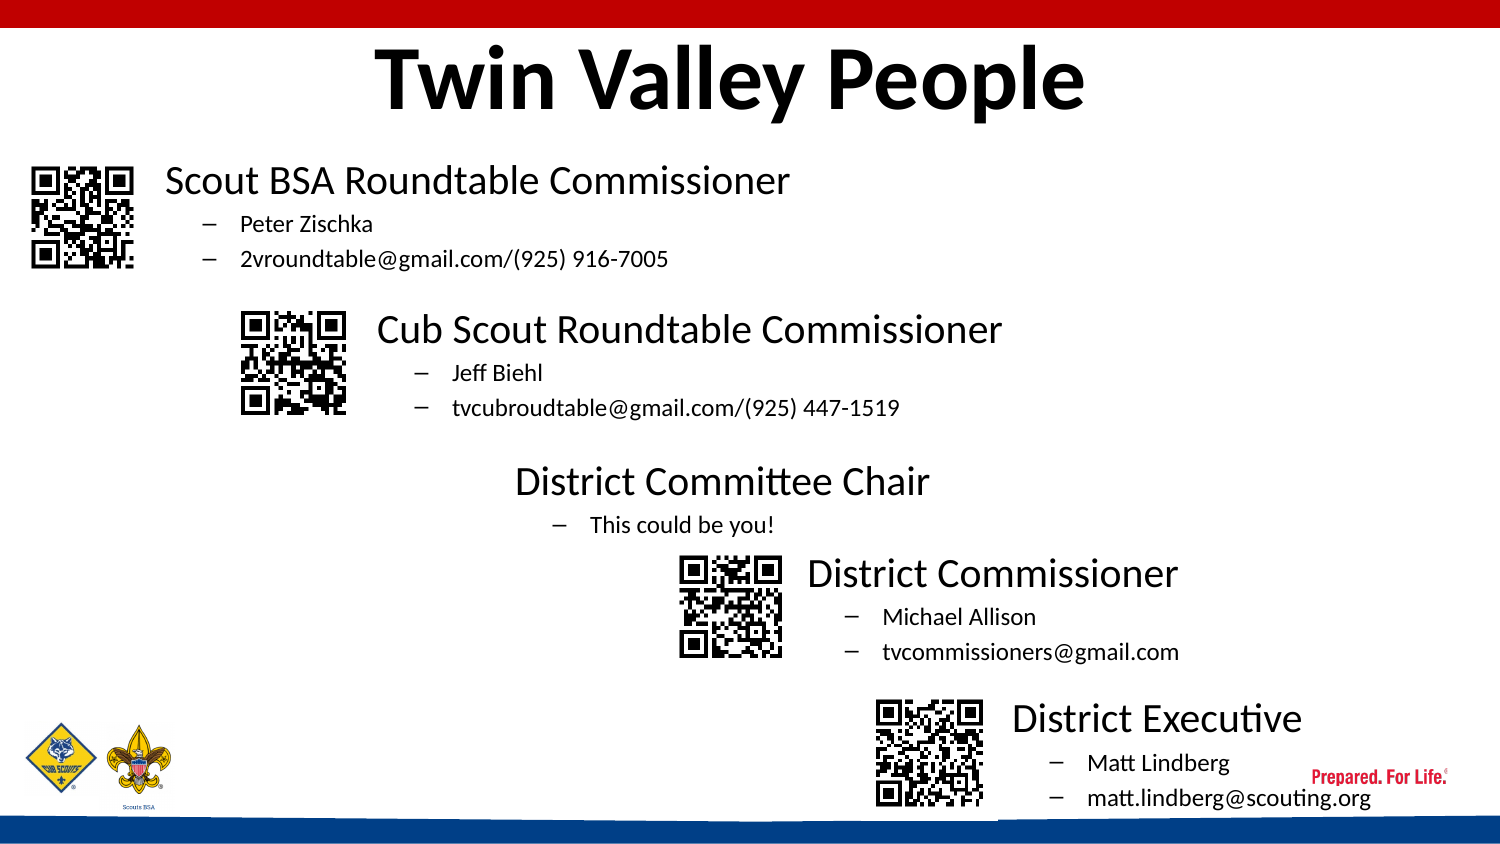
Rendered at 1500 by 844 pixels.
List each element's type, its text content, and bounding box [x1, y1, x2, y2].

picture [861, 685, 998, 822]
picture [663, 539, 800, 675]
text_box District Executive Matt Lindberg matt.lindberg@scouting.org [997, 683, 1485, 821]
text_box District Commissioner Michael Allison tvcommissioners@gmail.com [802, 537, 1280, 680]
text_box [14, 144, 835, 294]
text_box District Committee Chair This could be you! [500, 446, 1013, 557]
text_box Cub Scout Roundtable Commissioner Jeff Biehl tvcubroudtable@gmail.com/(925) 447-1519 [362, 293, 1051, 442]
picture [24, 721, 175, 813]
picture [224, 294, 363, 433]
title Twin Valley People [56, 25, 1407, 120]
